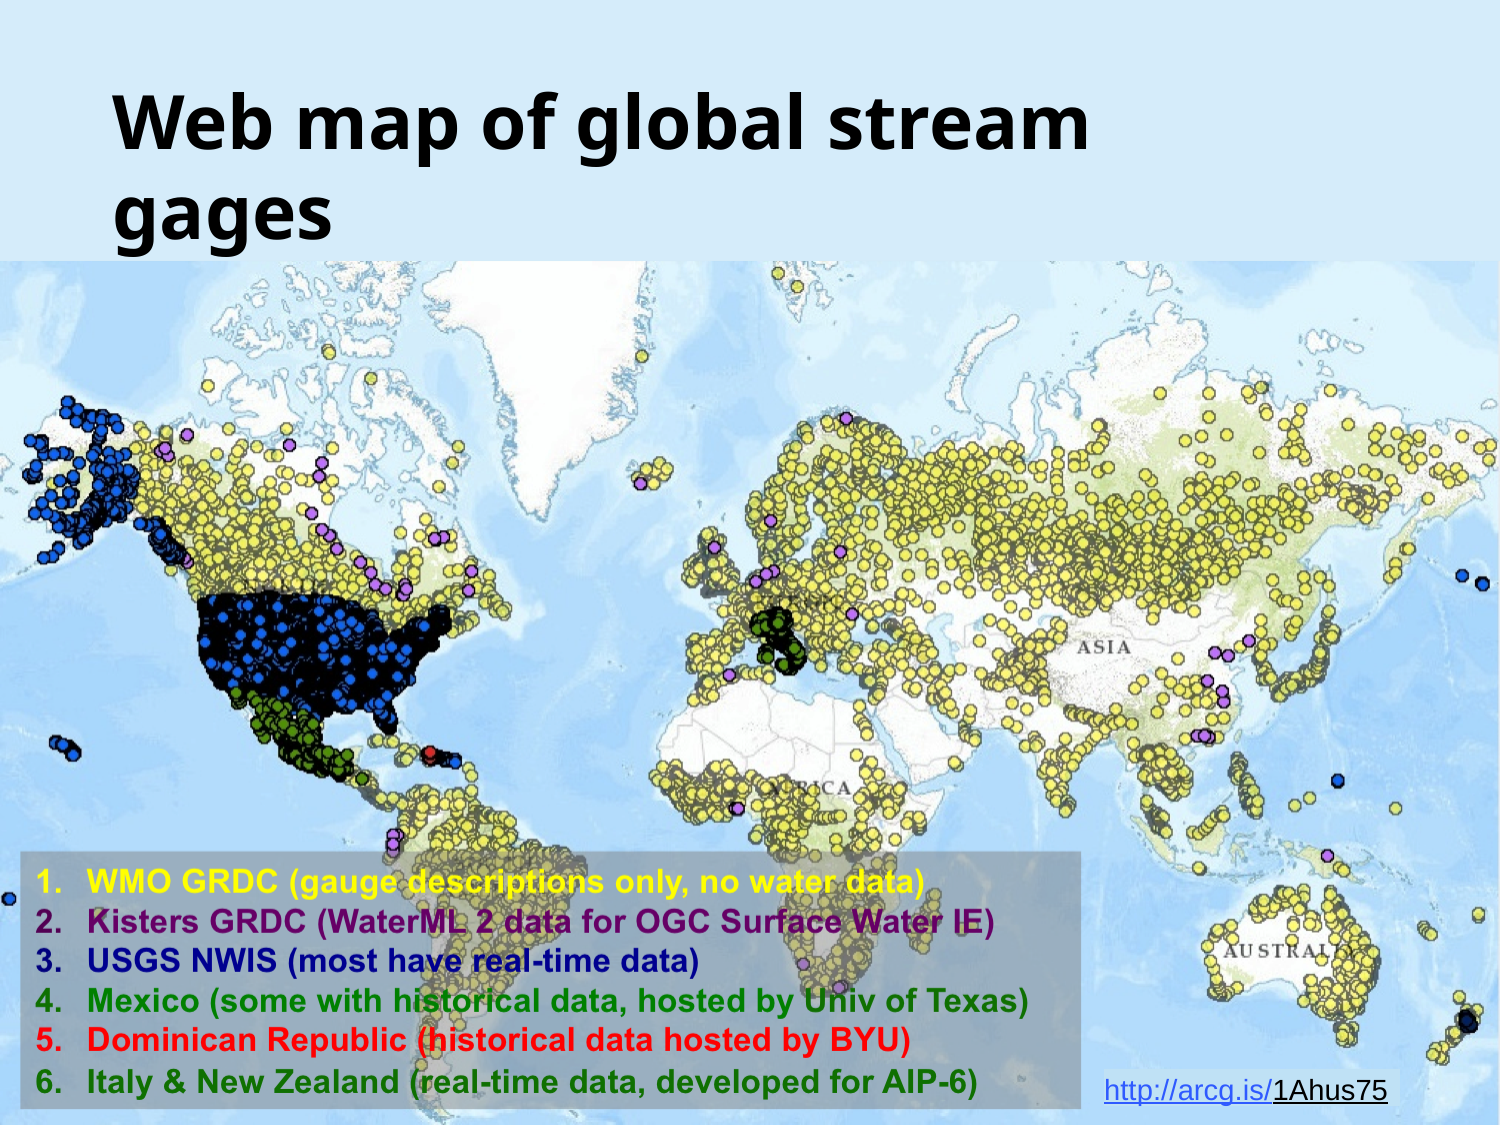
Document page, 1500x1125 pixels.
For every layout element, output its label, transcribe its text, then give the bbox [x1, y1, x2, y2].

picture [0, 260, 1500, 1125]
title Web map of global stream gages [112, 75, 1313, 155]
